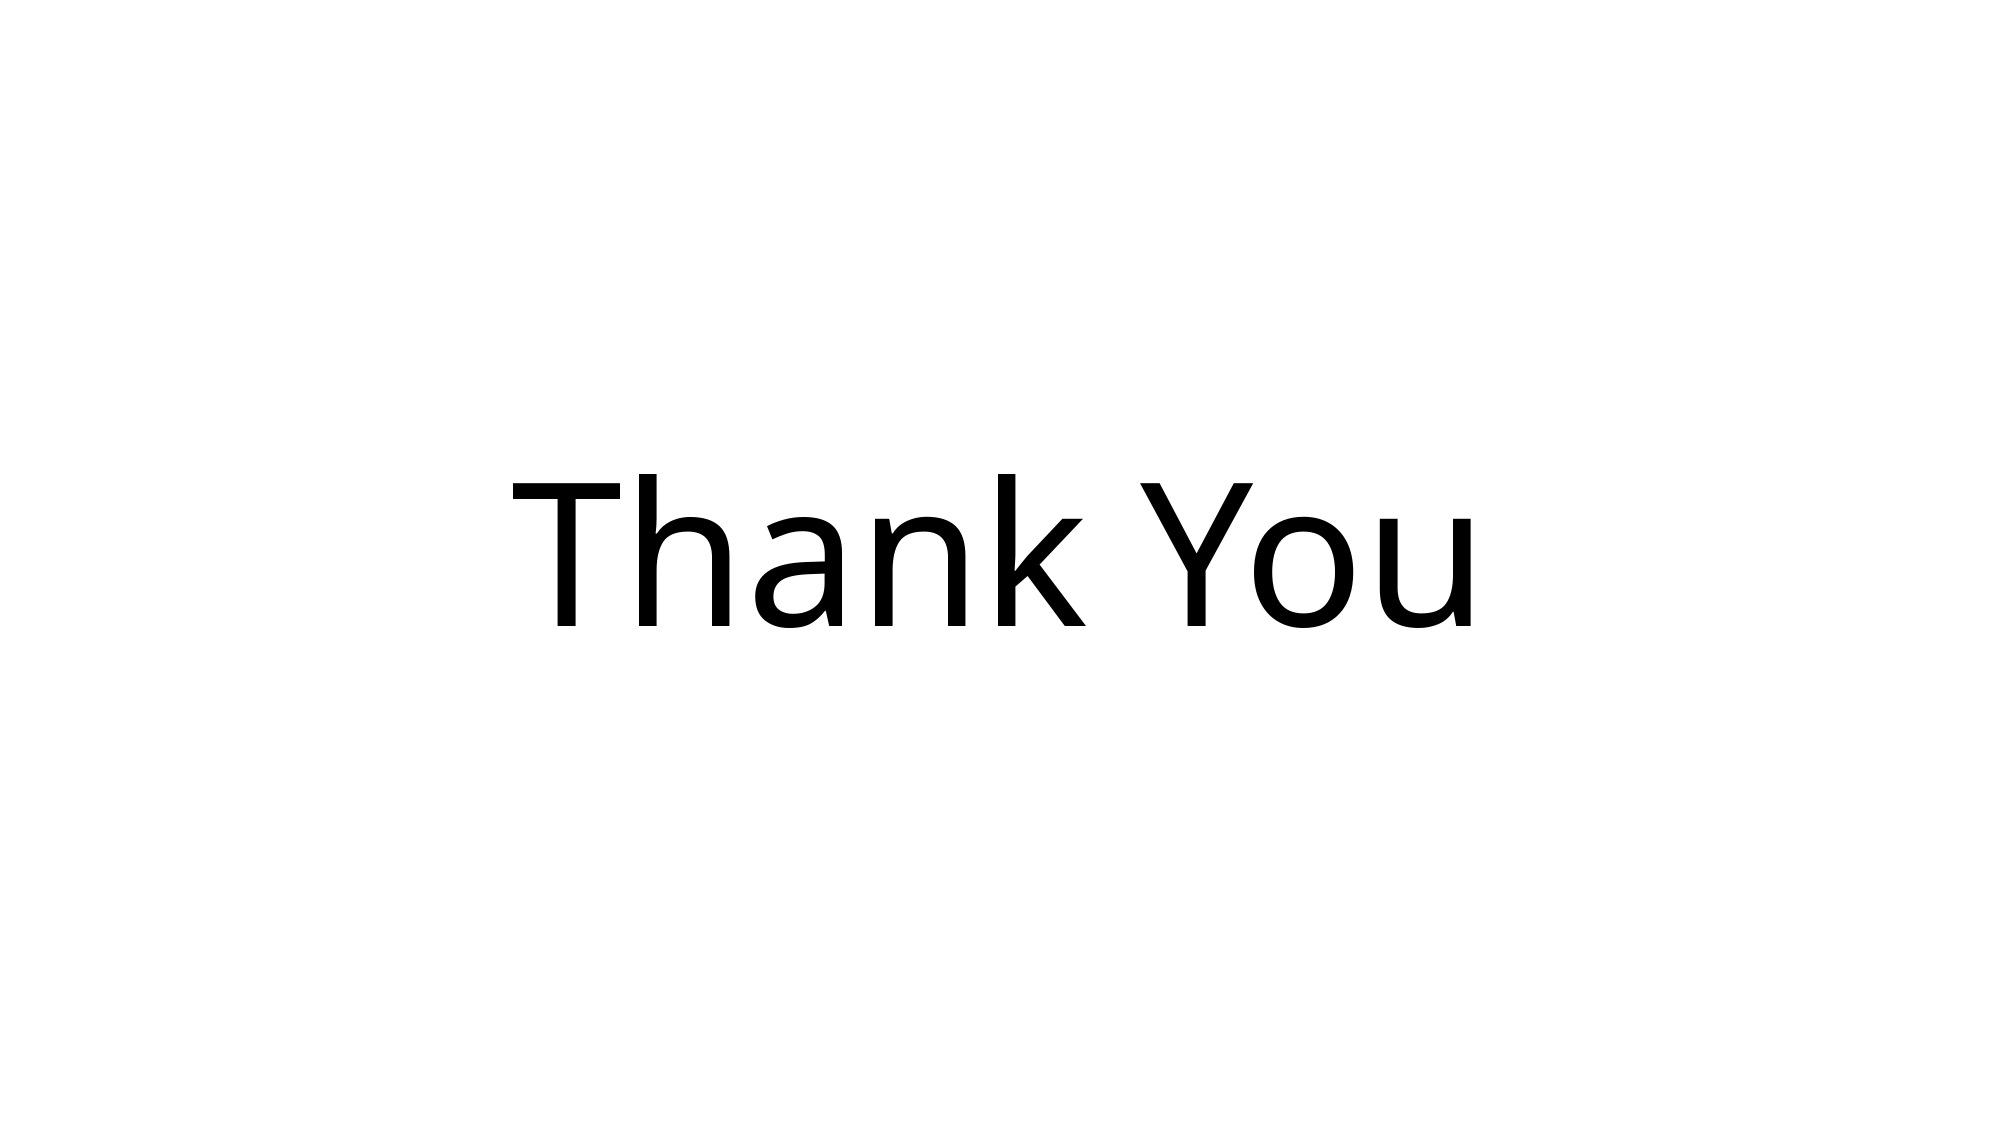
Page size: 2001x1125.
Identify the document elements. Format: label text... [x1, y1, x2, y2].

title Thank You [137, 360, 1863, 764]
